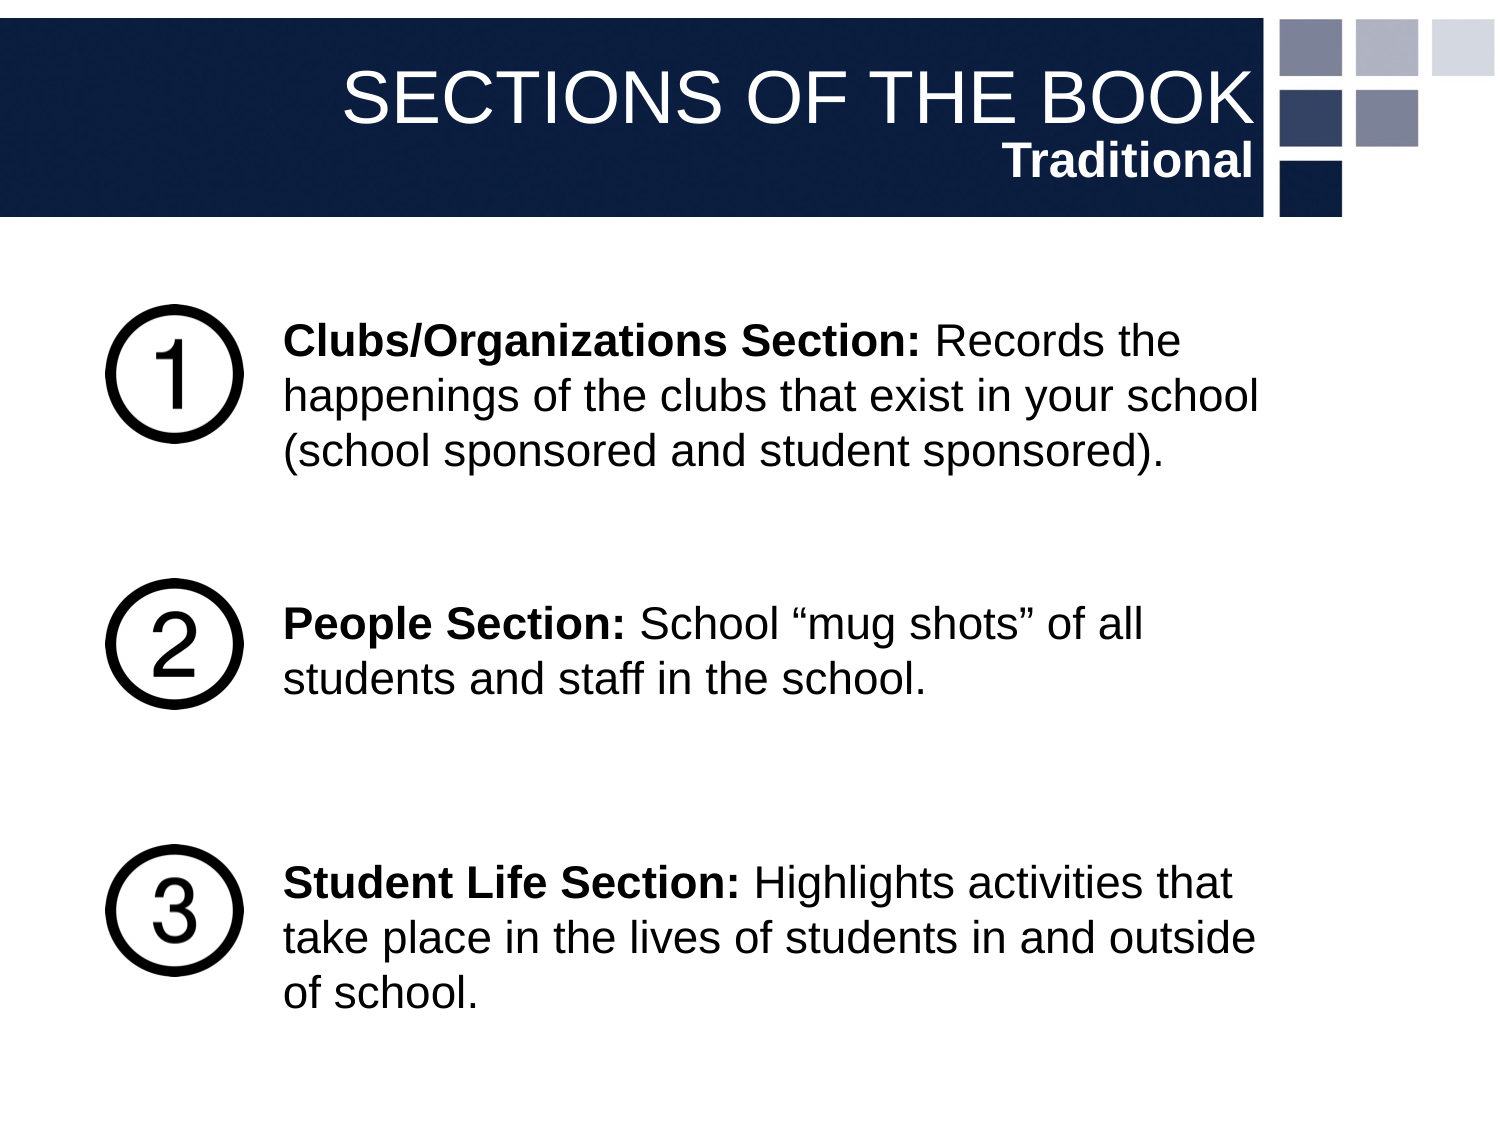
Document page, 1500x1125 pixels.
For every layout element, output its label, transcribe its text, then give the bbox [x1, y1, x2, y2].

picture [104, 304, 244, 444]
text_box Clubs/Organizations Section: Records the happenings of the clubs that exist in your school (school sponsored and student sponsored). [267, 303, 1308, 484]
text_box Traditional [266, 120, 1270, 184]
picture [0, 18, 1500, 217]
picture [104, 844, 244, 977]
text_box People Section: School “mug shots” of all students and staff in the school. [267, 586, 1308, 712]
picture [104, 577, 244, 710]
text_box Student Life Section: Highlights activities that take place in the lives of students in and outside of school. [267, 845, 1308, 1026]
title SECTIONS OF THE BOOK [241, 41, 1272, 168]
